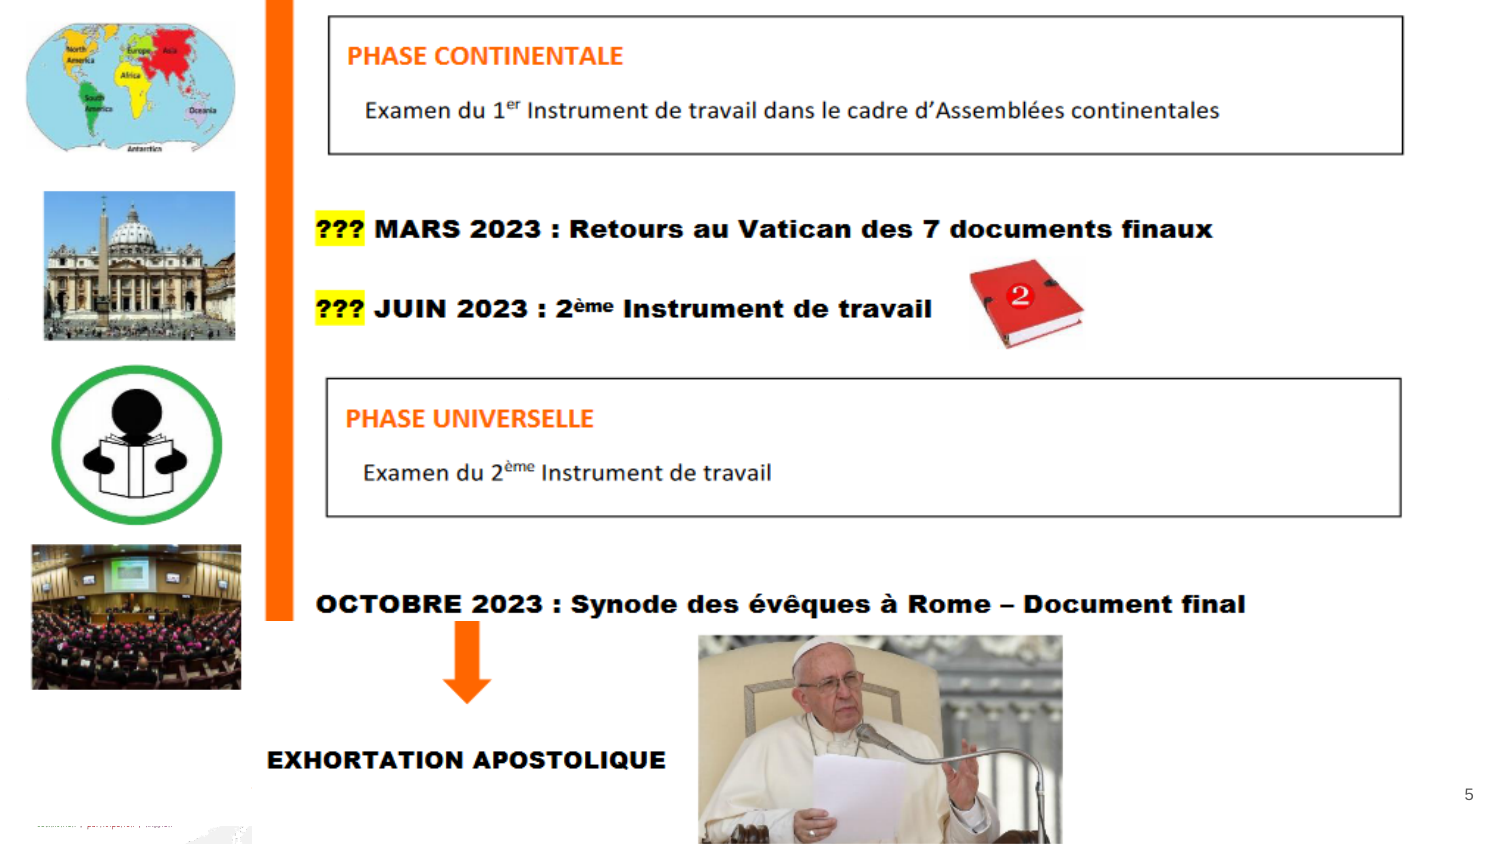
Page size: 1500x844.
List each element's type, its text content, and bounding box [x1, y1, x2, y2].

picture [0, 0, 1500, 844]
slide_number 5 [1434, 768, 1489, 825]
